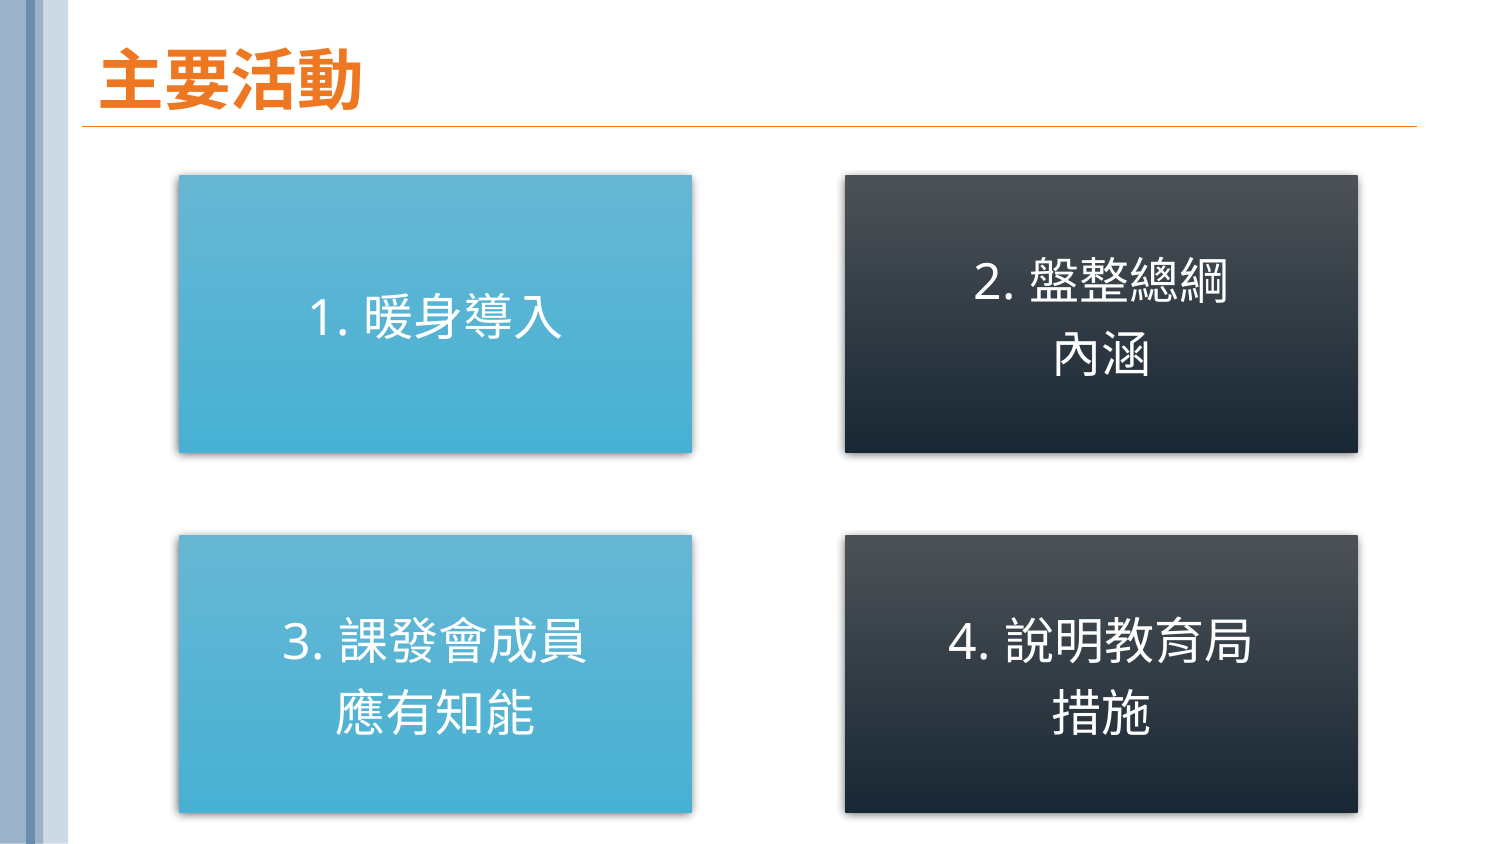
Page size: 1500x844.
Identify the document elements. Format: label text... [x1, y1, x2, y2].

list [179, 175, 1358, 739]
title 主要活動 [82, 0, 511, 127]
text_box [0, 0, 69, 844]
